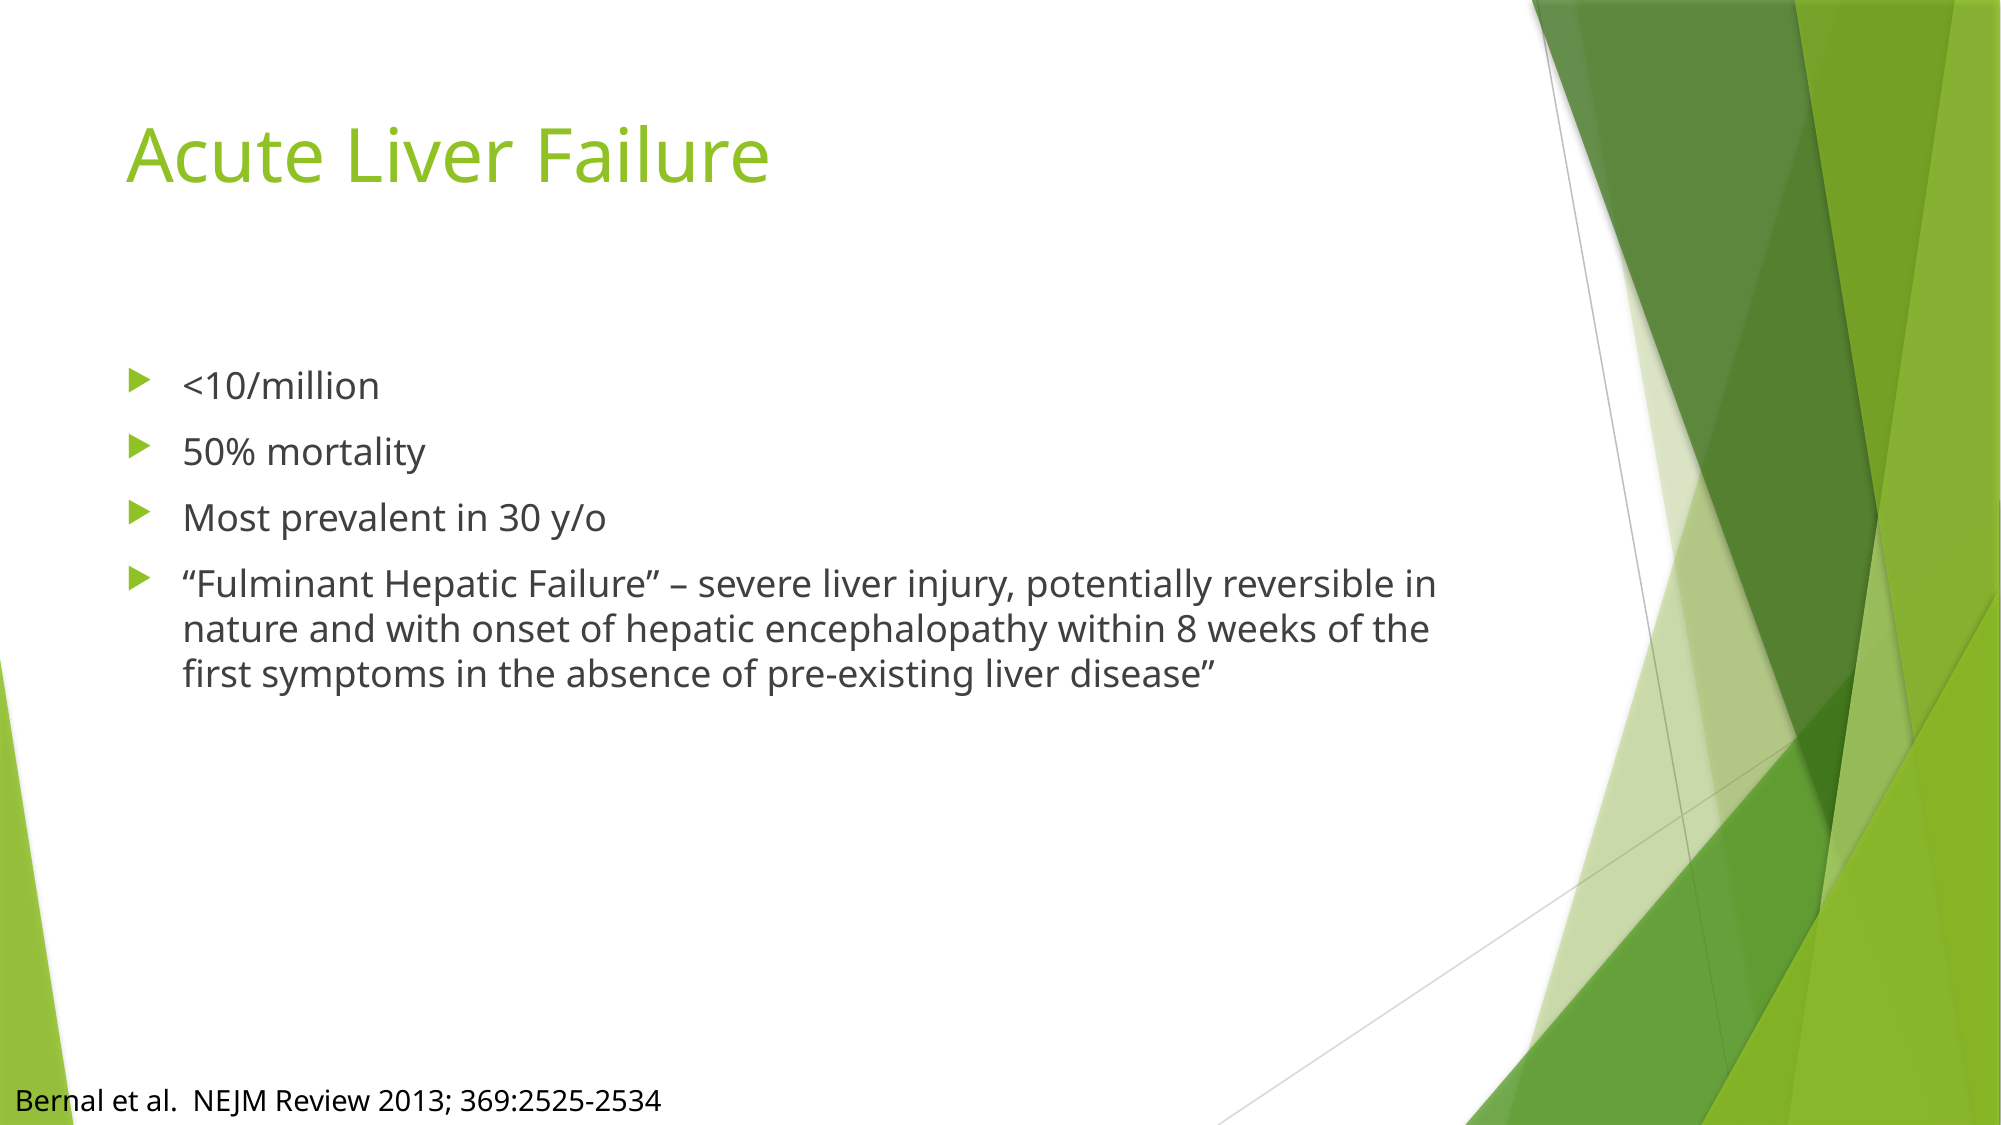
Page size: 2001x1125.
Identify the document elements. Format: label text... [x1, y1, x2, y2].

title Acute Liver Failure [111, 99, 1522, 317]
text_box Bernal et al. NEJM Review 2013; 369:2525-2534 [0, 1074, 928, 1125]
list <10/million 50% mortality Most prevalent in 30 y/o “Fulminant Hepatic Failure” – severe liver injury, potentially reversible in nature and with onset of hepatic encephalopathy within 8 weeks of the first symptoms in the absence of pre-existing liver disease” [111, 354, 1522, 992]
